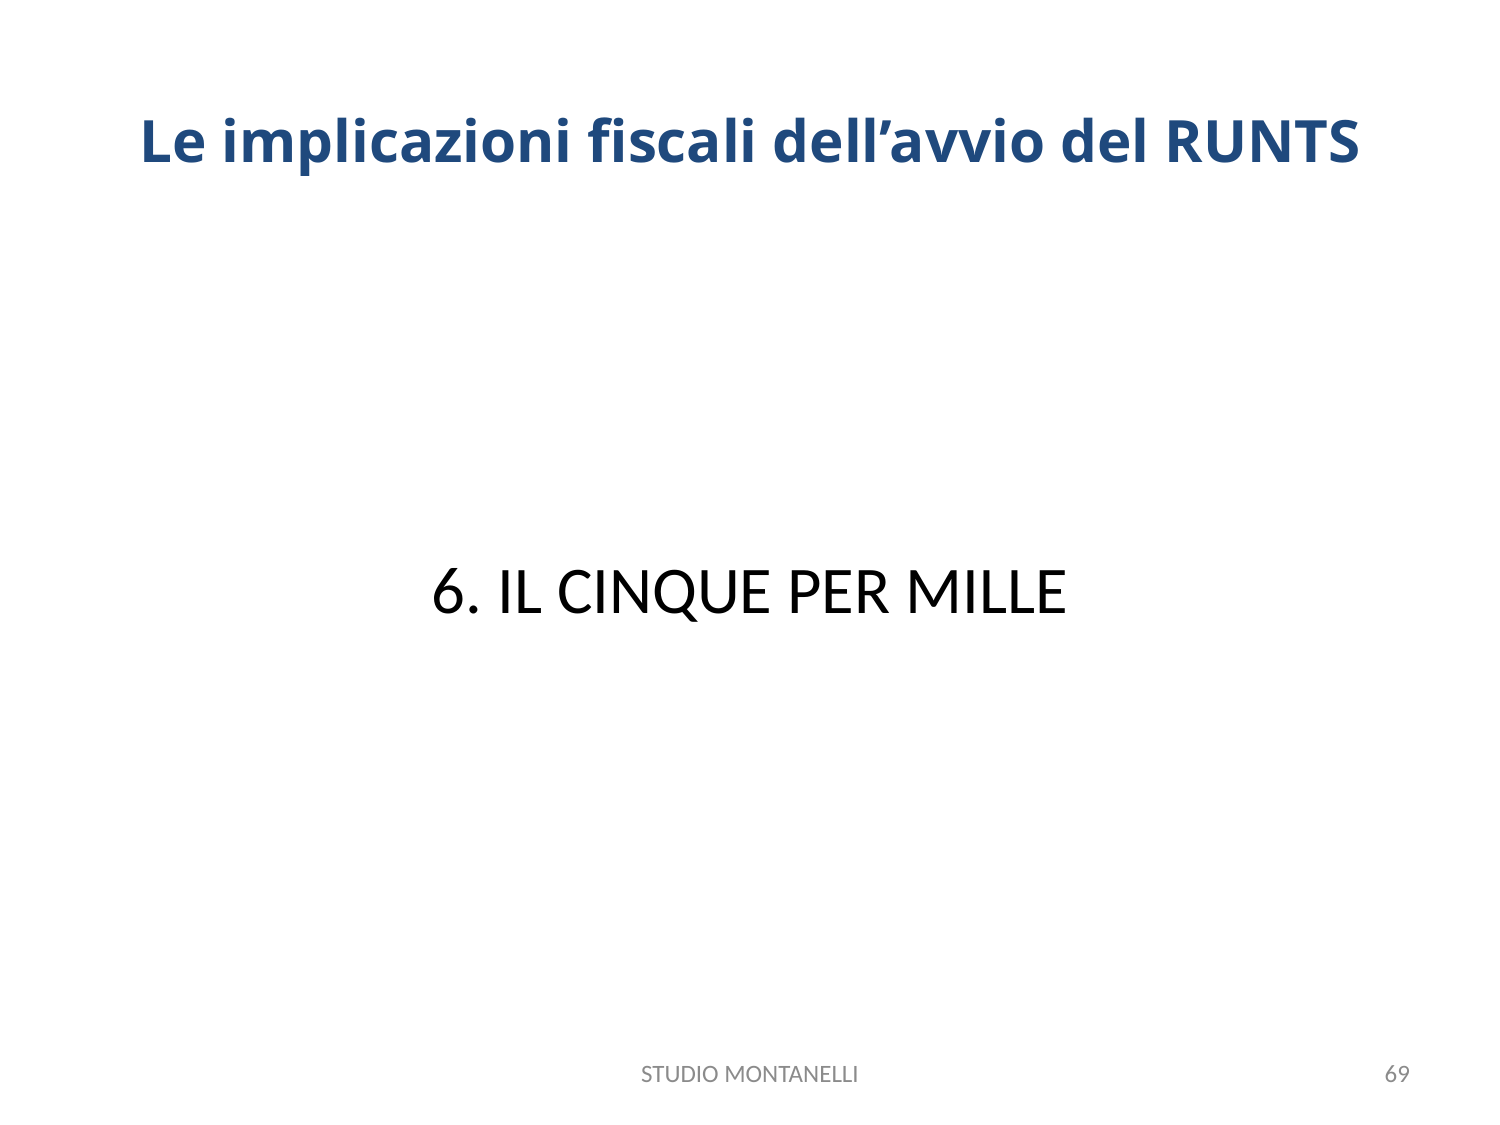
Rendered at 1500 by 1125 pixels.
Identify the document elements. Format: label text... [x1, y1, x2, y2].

slide_number 69 [1074, 1042, 1425, 1103]
title Le implicazioni fiscali dell’avvio del RUNTS [75, 45, 1425, 233]
footer STUDIO MONTANELLI [512, 1042, 988, 1103]
list 6. IL CINQUE PER MILLE [75, 538, 1425, 1005]
